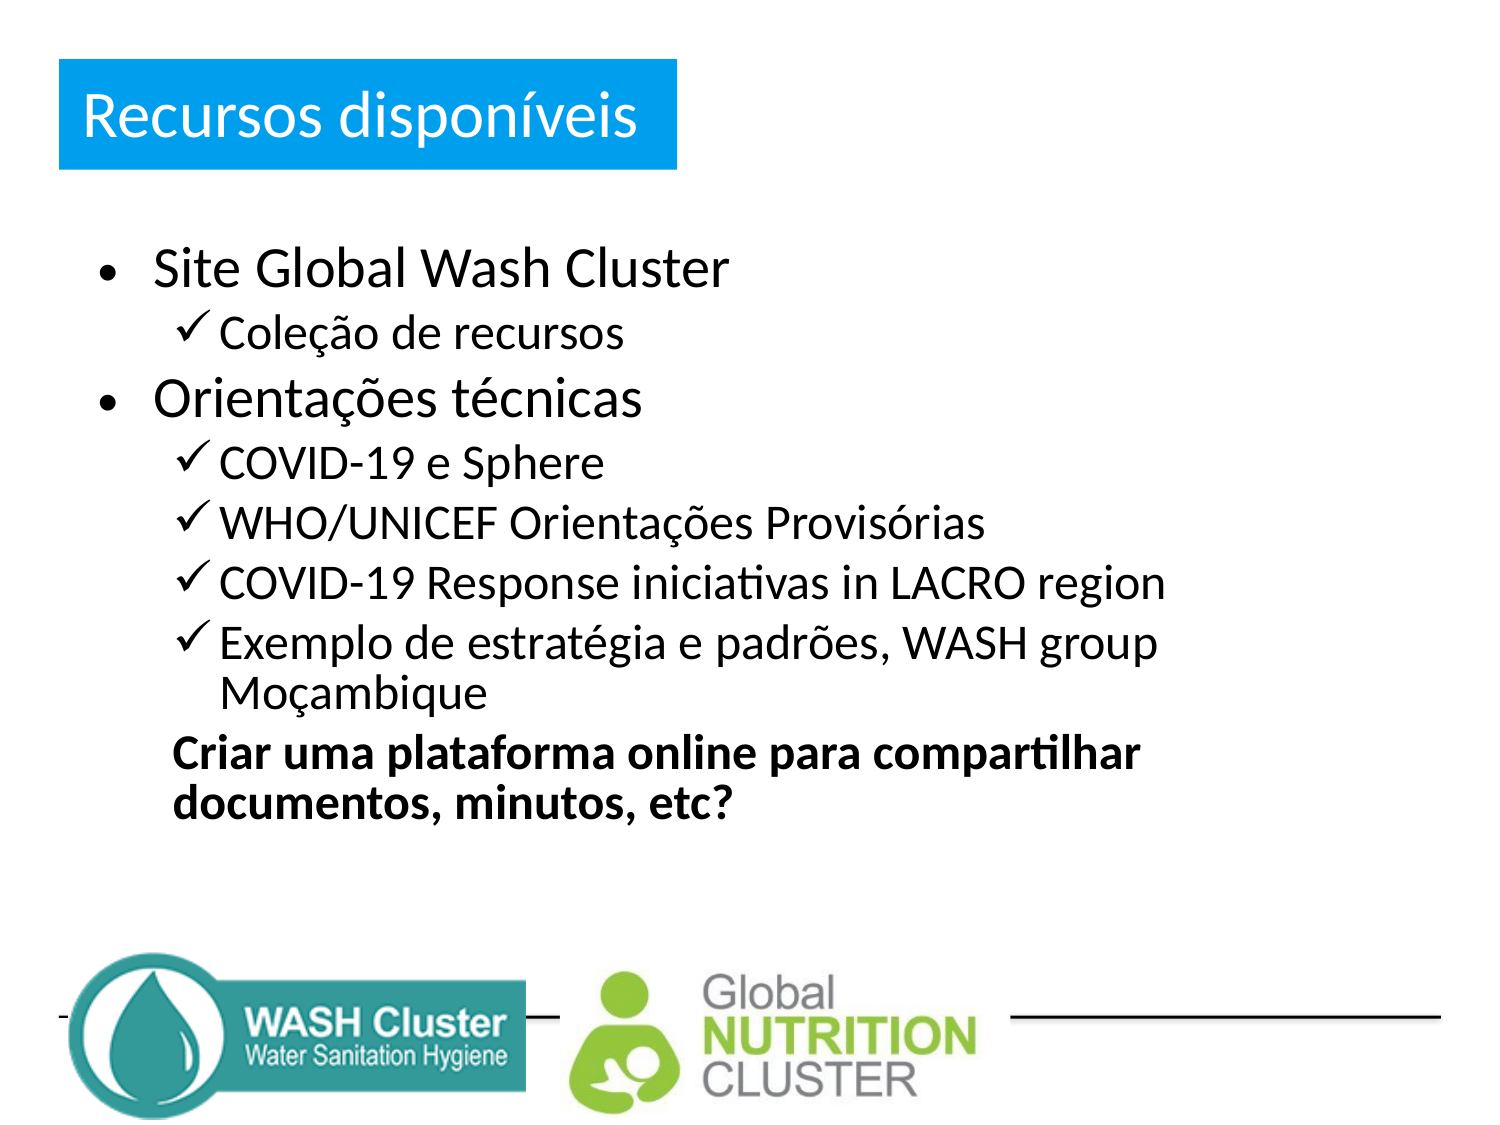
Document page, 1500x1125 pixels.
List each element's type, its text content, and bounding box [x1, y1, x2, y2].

picture [53, 950, 526, 1125]
list Recursos disponíveis [59, 59, 678, 170]
picture [559, 951, 1011, 1125]
list Site Global Wash Cluster Coleção de recursos Orientações técnicas COVID-19 e Sphere WHO/UNICEF Orientações Provisórias COVID-19 Response iniciativas in LACRO region Exemplo de estratégia e padrões, WASH group Moçambique Criar uma plataforma online para compartilhar documentos, minutos, etc? [82, 236, 1418, 979]
